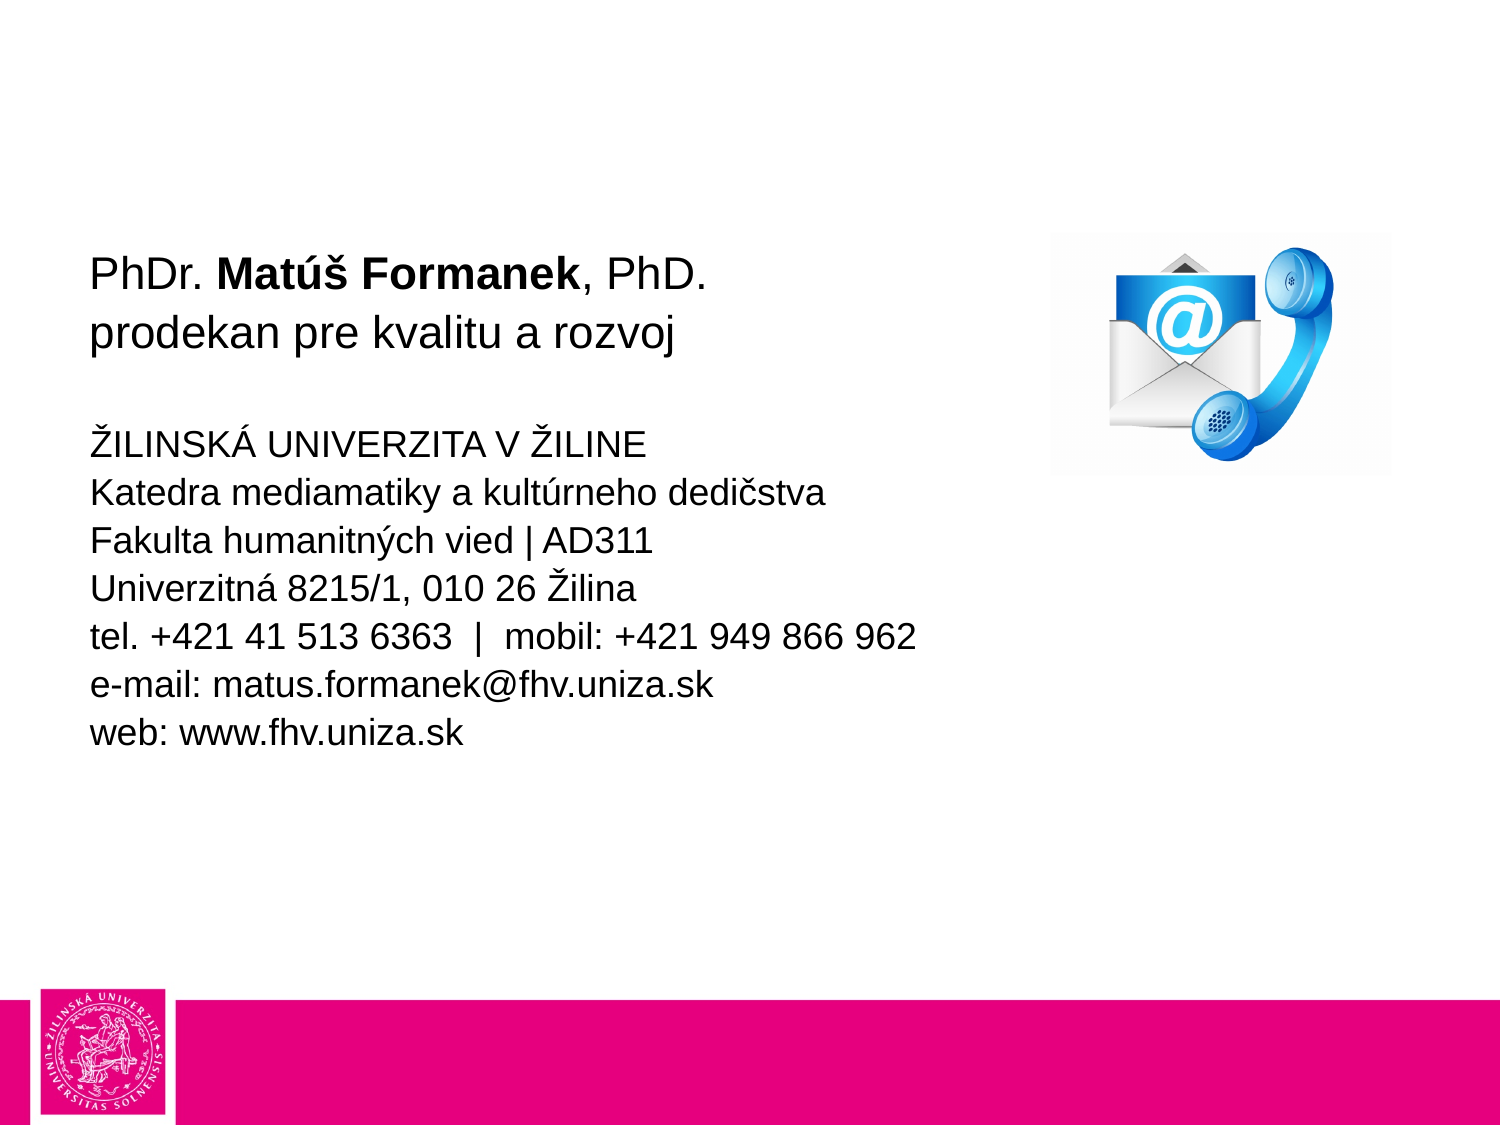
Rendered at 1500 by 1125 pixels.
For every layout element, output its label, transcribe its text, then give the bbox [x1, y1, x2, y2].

picture [0, 0, 1500, 1125]
text_box PhDr. Matúš Formanek, PhD. prodekan pre kvalitu a rozvoj ŽILINSKÁ UNIVERZITA V ŽILINE Katedra mediamatiky a kultúrneho dedičstva Fakulta humanitných vied | AD311 Univerzitná 8215/1, 010 26 Žilina tel. +421 41 513 6363 | mobil: +421 949 866 962 e-mail: matus.formanek@fhv.uniza.sk web: www.fhv.uniza.sk [74, 232, 1425, 761]
